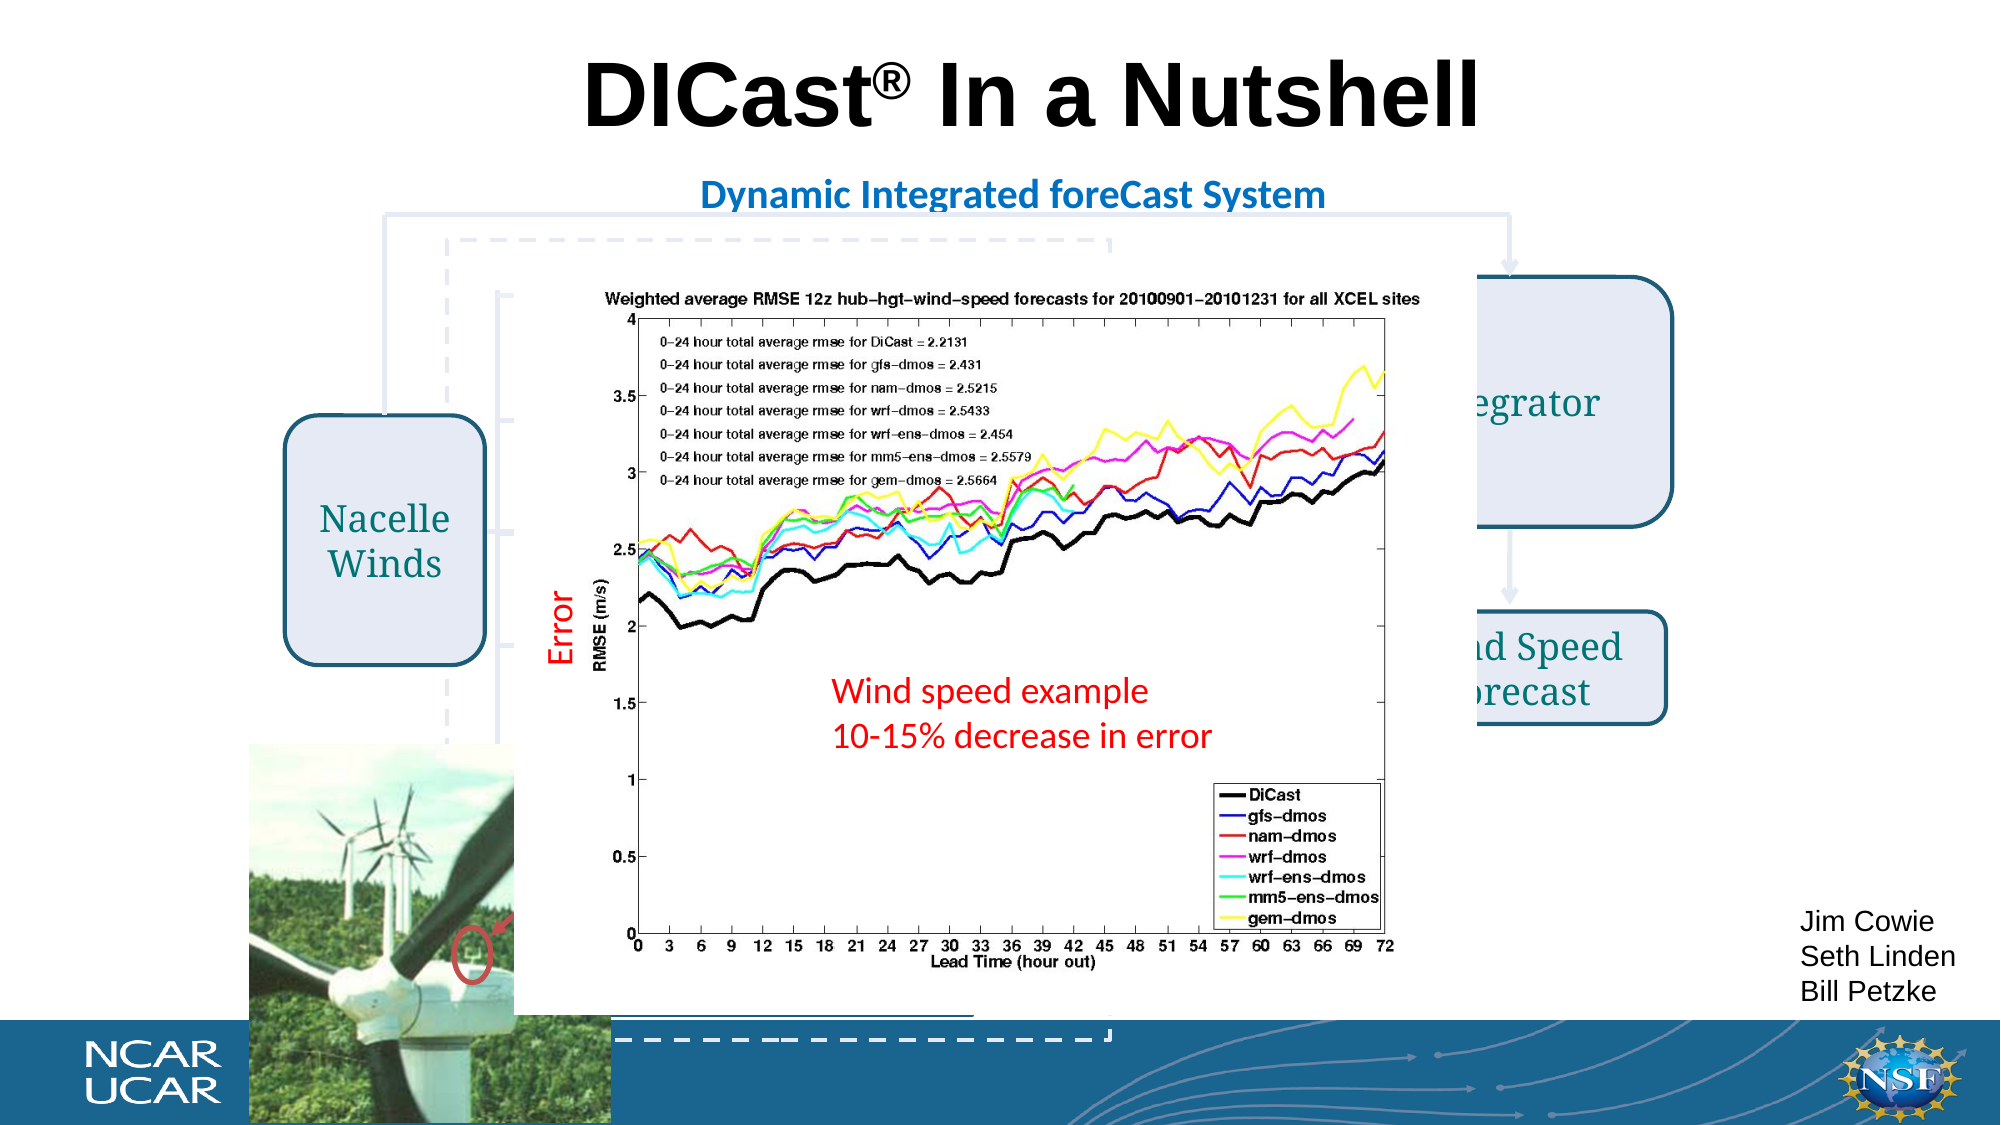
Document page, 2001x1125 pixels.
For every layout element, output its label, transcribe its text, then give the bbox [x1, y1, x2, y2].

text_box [249, 742, 613, 1125]
picture [613, 1020, 2000, 1125]
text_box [284, 214, 1673, 1041]
picture [0, 1020, 249, 1125]
text_box Dynamic Integrated foreCast System [412, 159, 1615, 213]
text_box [513, 261, 1477, 1015]
text_box Jim Cowie Seth Linden Bill Petzke [1785, 894, 2000, 1015]
title DICast® In a Nutshell [454, 31, 1612, 149]
